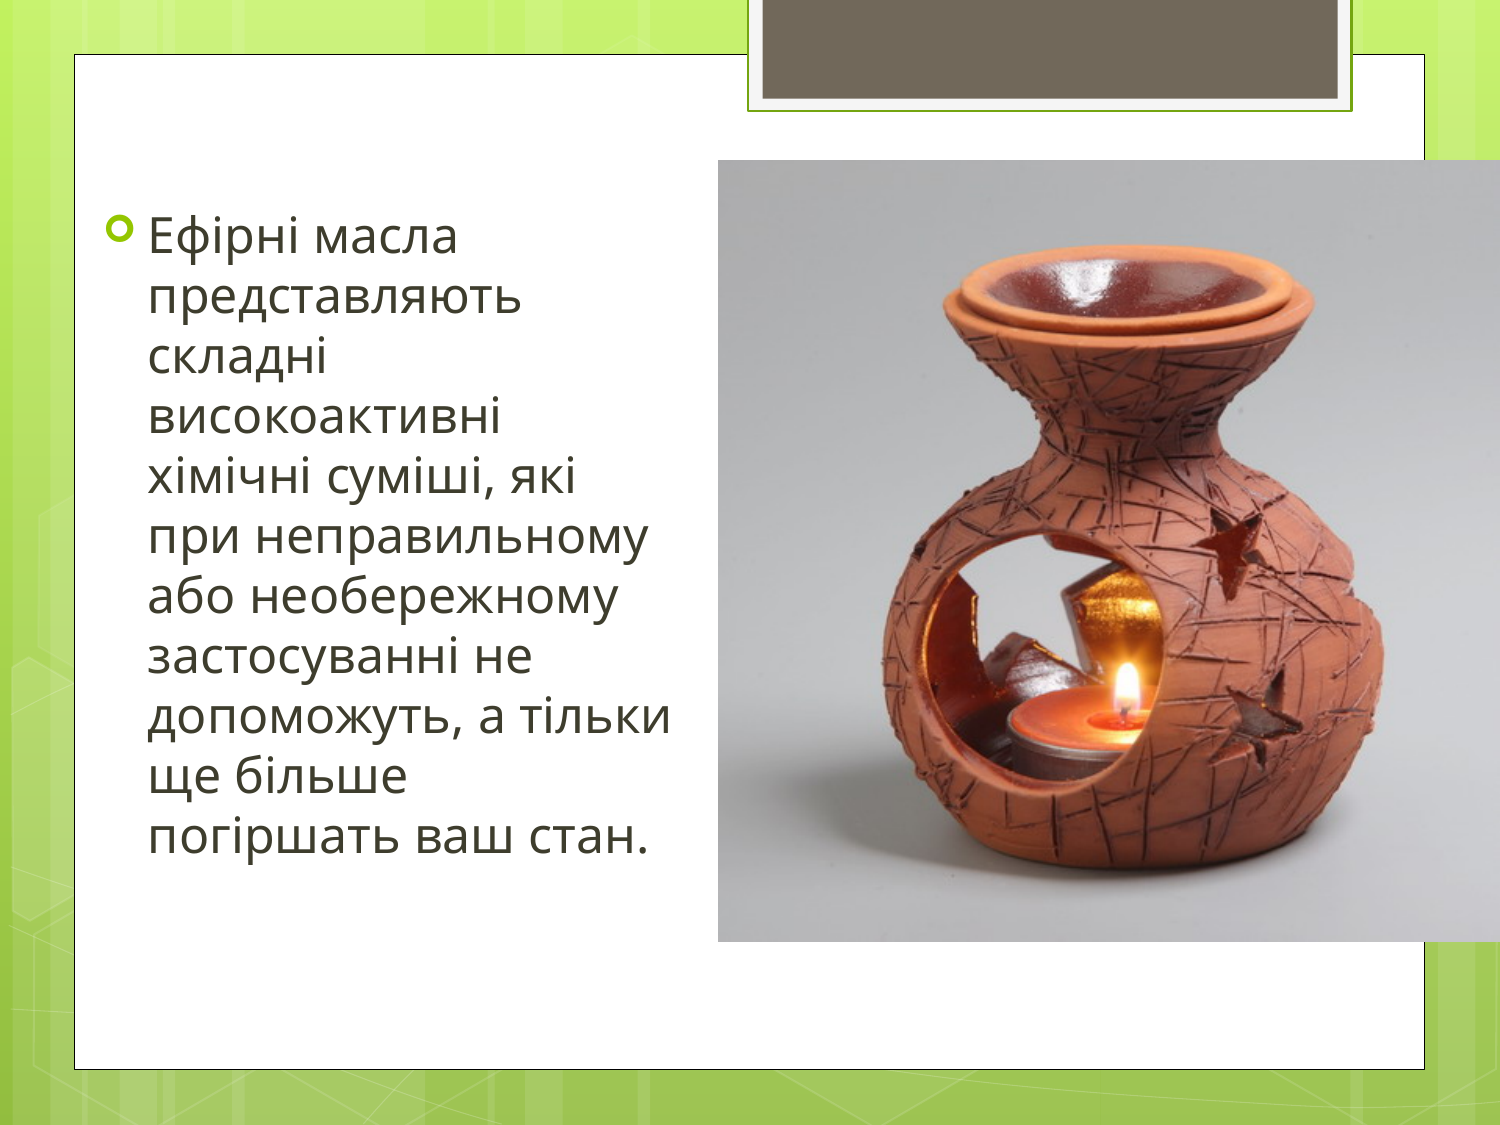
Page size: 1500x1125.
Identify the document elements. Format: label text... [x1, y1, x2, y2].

list Ефірні масла представляють складні високоактивні хімічні суміші, які при неправильному або необережному застосуванні не допоможуть, а тільки ще більше погіршать ваш стан. [76, 196, 691, 917]
picture [718, 160, 1500, 943]
